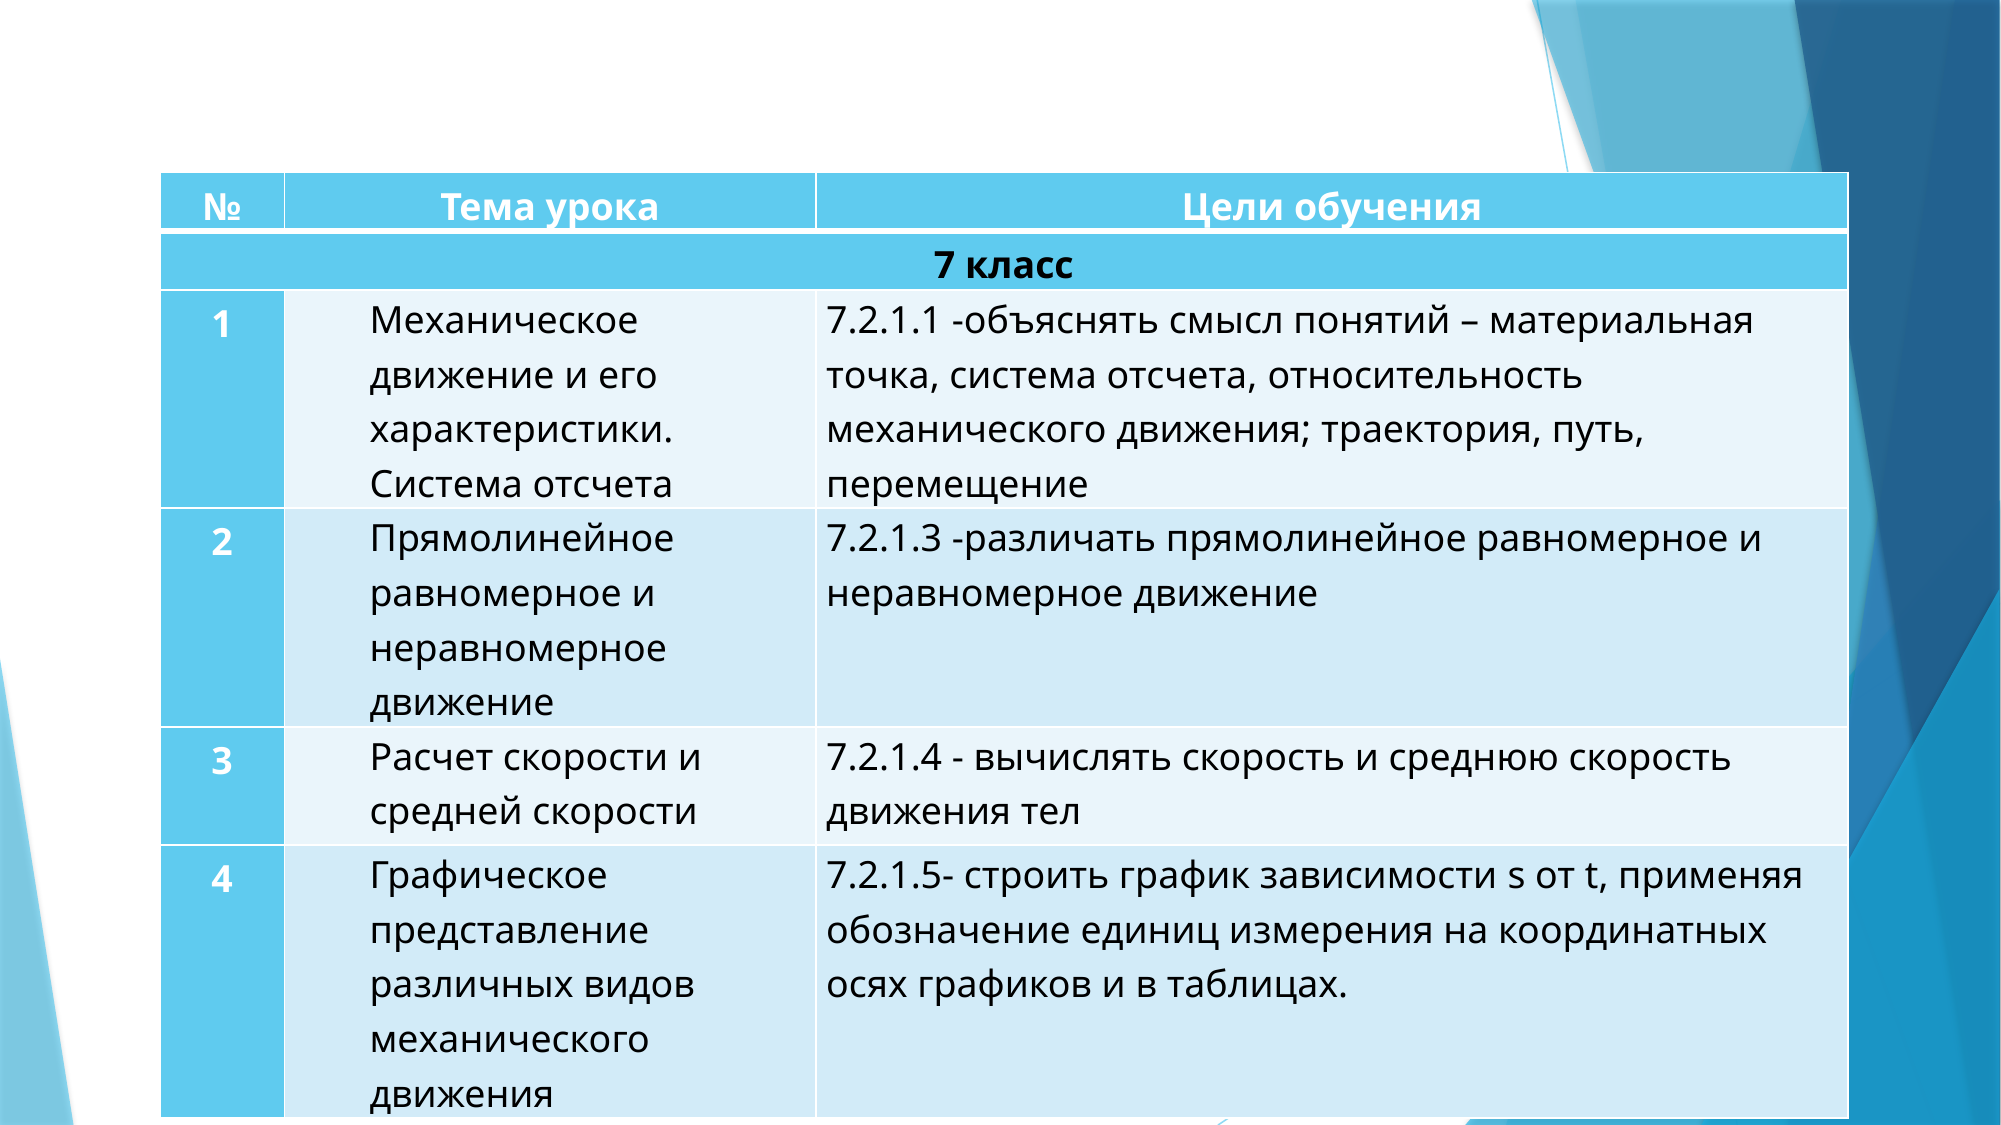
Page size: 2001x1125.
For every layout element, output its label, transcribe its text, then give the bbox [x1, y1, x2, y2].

table_cell Прямолинейное равномерное и неравномерное движение [285, 509, 815, 726]
table_cell 7 класс [161, 234, 1847, 289]
table_header Тема урока [285, 173, 815, 228]
table_cell Механическое движение и его характеристики. Система отсчета [285, 291, 815, 507]
table_cell 4 [161, 846, 284, 1117]
table_header Цели обучения [817, 173, 1847, 228]
table_cell 7.2.1.4 - вычислять скорость и среднюю скорость движения тел [817, 728, 1847, 844]
table_cell 7.2.1.5- строить график зависимости s от t, применяя обозначение единиц измерения на координатных осях графиков и в таблицах. [817, 846, 1847, 1117]
table_cell 7.2.1.3 -различать прямолинейное равномерное и неравномерное движение [817, 509, 1847, 726]
table_cell 7.2.1.1 -объяснять смысл понятий – материальная точка, система отсчета, относительность механического движения; траектория, путь, перемещение [817, 291, 1847, 507]
table_header № [161, 173, 284, 228]
table_cell Расчет скорости и средней скорости [285, 728, 815, 844]
table_cell 2 [161, 509, 284, 726]
table_cell Графическое представление различных видов механического движения [285, 846, 815, 1117]
table_cell 1 [161, 291, 284, 507]
table_cell 3 [161, 728, 284, 844]
